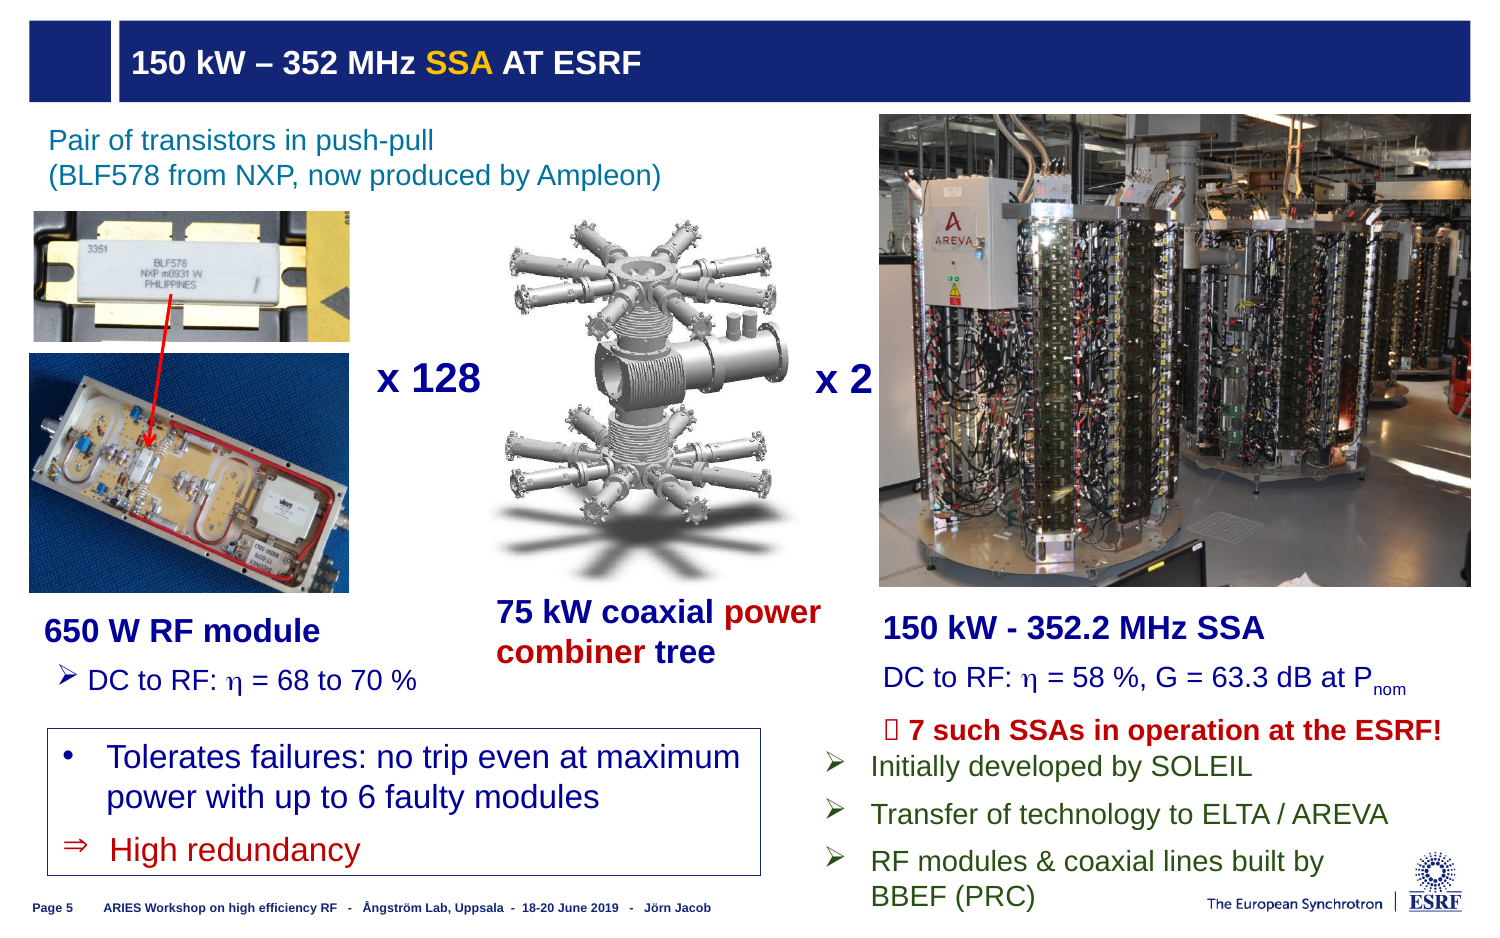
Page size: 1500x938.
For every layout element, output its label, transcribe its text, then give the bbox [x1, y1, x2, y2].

text_box Initially developed by SOLEIL Transfer of technology to ELTA / AREVA RF modules & coaxial lines built by BBEF (PRC) [809, 740, 1412, 920]
text_box Tolerates failures: no trip even at maximum power with up to 6 faulty modules High redundancy [47, 728, 761, 876]
text_box x 128 [361, 343, 472, 408]
picture [478, 196, 801, 588]
picture [29, 353, 349, 593]
picture [33, 211, 350, 342]
text_box 650 W RF module DC to RF:  = 68 to 70 % [29, 601, 443, 704]
footer ARIES Workshop on high efficiency RF - Ångström Lab, Uppsala - 18-20 June 2019 - Jörn Jacob [103, 886, 809, 916]
title 150 kW – 352 MHz SSA at ESRF [119, 20, 1471, 103]
text_box 75 kW coaxial power combiner tree [481, 582, 860, 678]
slide_number Page 5 [32, 886, 101, 916]
picture [1175, 831, 1500, 938]
text_box x 2 [804, 344, 874, 410]
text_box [147, 293, 172, 449]
text_box Pair of transistors in push-pull (BLF578 from NXP, now produced by Ampleon) [33, 114, 678, 234]
picture [879, 114, 1471, 587]
text_box 150 kW - 352.2 MHz SSA DC to RF:  = 58 %, G = 63.3 dB at Pnom  7 such SSAs in operation at the ESRF! [868, 598, 1471, 754]
